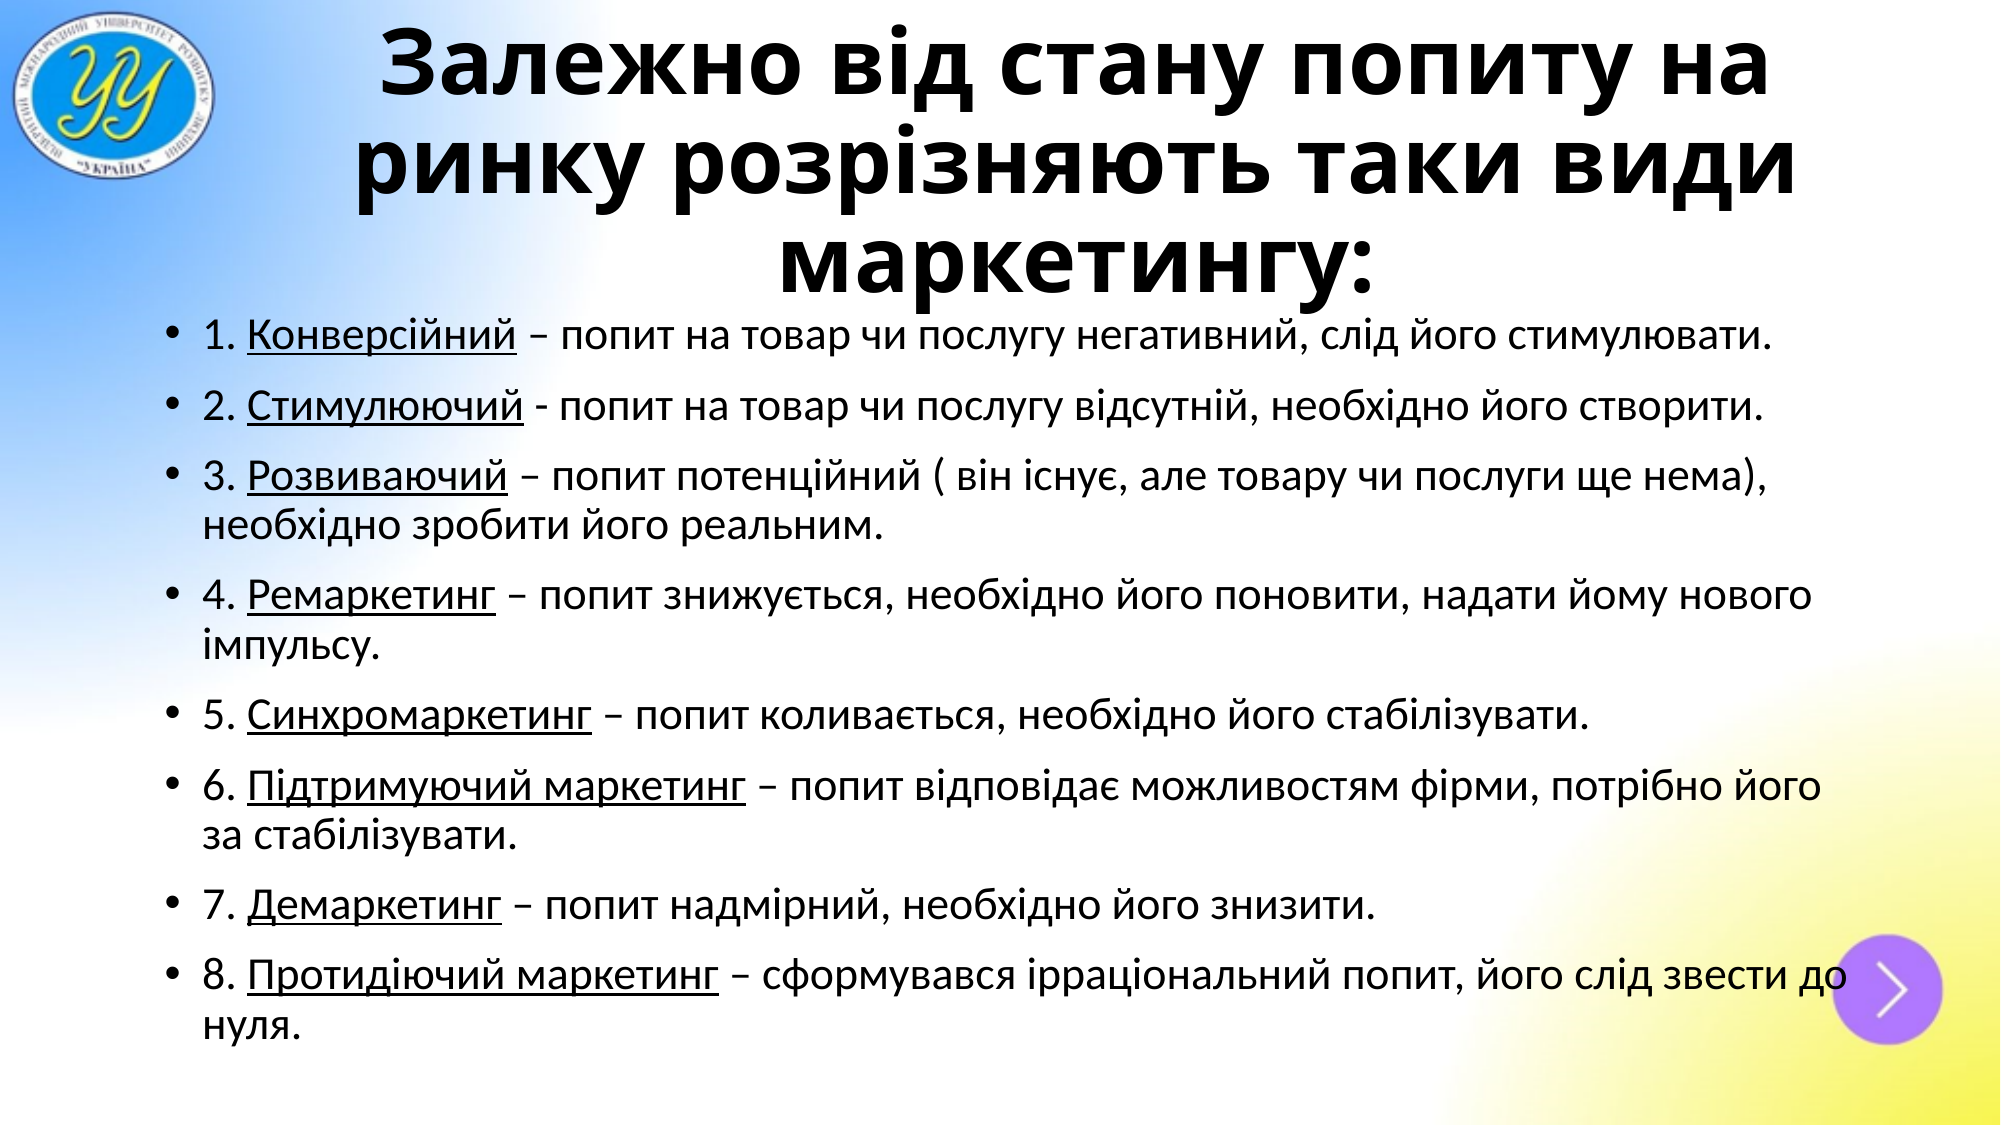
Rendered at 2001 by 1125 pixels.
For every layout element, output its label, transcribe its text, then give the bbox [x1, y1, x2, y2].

picture [0, 0, 2001, 1125]
title Залежно від стану попиту на ринку розрізняють таки види маркетингу: [230, 70, 1924, 258]
list 1. Конверсійний – попит на товар чи послугу негативний, слід його стимулювати. 2. Стимулюючий - попит на товар чи послугу відсутній, необхідно його створити. 3. Розвиваючий – попит потенційний ( він існує, але товару чи послуги ще нема), необхідно зробити його реальним. 4. Ремаркетинг – попит знижується, необхідно його поновити, надати йому нового імпульсу. 5. Синхромаркетинг – попит коливається, необхідно його стабілізувати. 6. Підтримуючий маркетинг – попит відповідає можливостям фірми, потрібно його за стабілізувати. 7. Демаркетинг – попит надмірний, необхідно його знизити. 8. Протидіючий маркетинг – сформувався ірраціональний попит, його слід звести до нуля. [149, 302, 1875, 1099]
